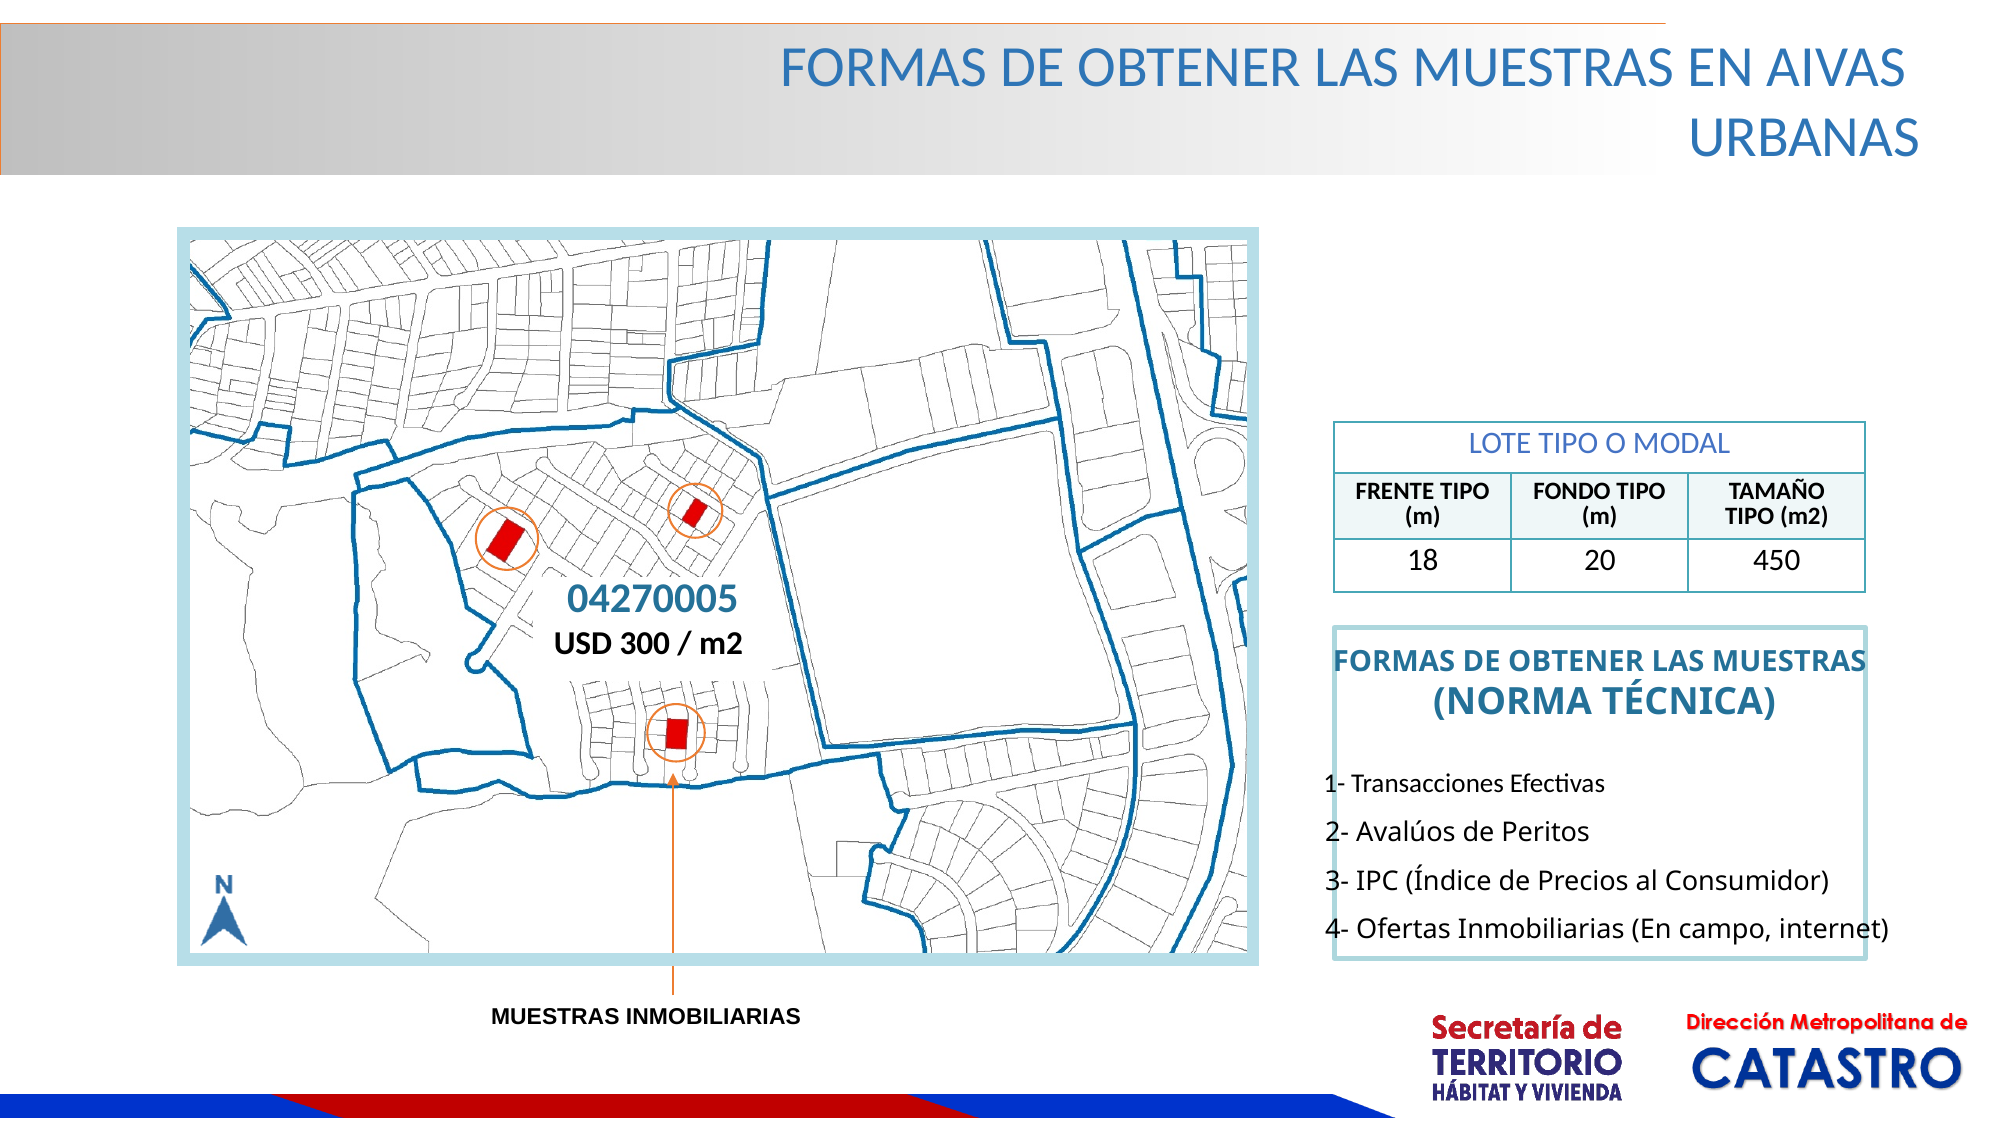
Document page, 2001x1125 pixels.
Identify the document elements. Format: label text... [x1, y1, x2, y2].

text_box FORMAS DE OBTENER LAS MUESTRAS (NORMA TÉCNICA) 1- Transacciones Efectivas 2- Avalúos de Peritos 3- IPC (Índice de Precios al Consumidor) 4- Ofertas Inmobiliarias (En campo, internet) [1334, 627, 1866, 959]
text_box [0, 22, 518, 176]
text_box [182, 232, 1254, 961]
table_cell 450 [1689, 540, 1864, 591]
table_cell TAMAÑO TIPO (m2) [1689, 474, 1864, 538]
text_box FORMAS DE OBTENER LAS MUESTRAS EN AIVAS URBANAS [518, 21, 1935, 176]
table_cell FRENTE TIPO (m) [1335, 474, 1510, 538]
table_header LOTE TIPO O MODAL [1335, 423, 1864, 472]
table_cell 18 [1335, 540, 1510, 591]
table_cell 20 [1512, 540, 1687, 591]
picture [0, 969, 2000, 1125]
picture [183, 240, 1253, 957]
text_box MUESTRAS INMOBILIARIAS [476, 993, 870, 1038]
table_cell FONDO TIPO (m) [1512, 474, 1687, 538]
